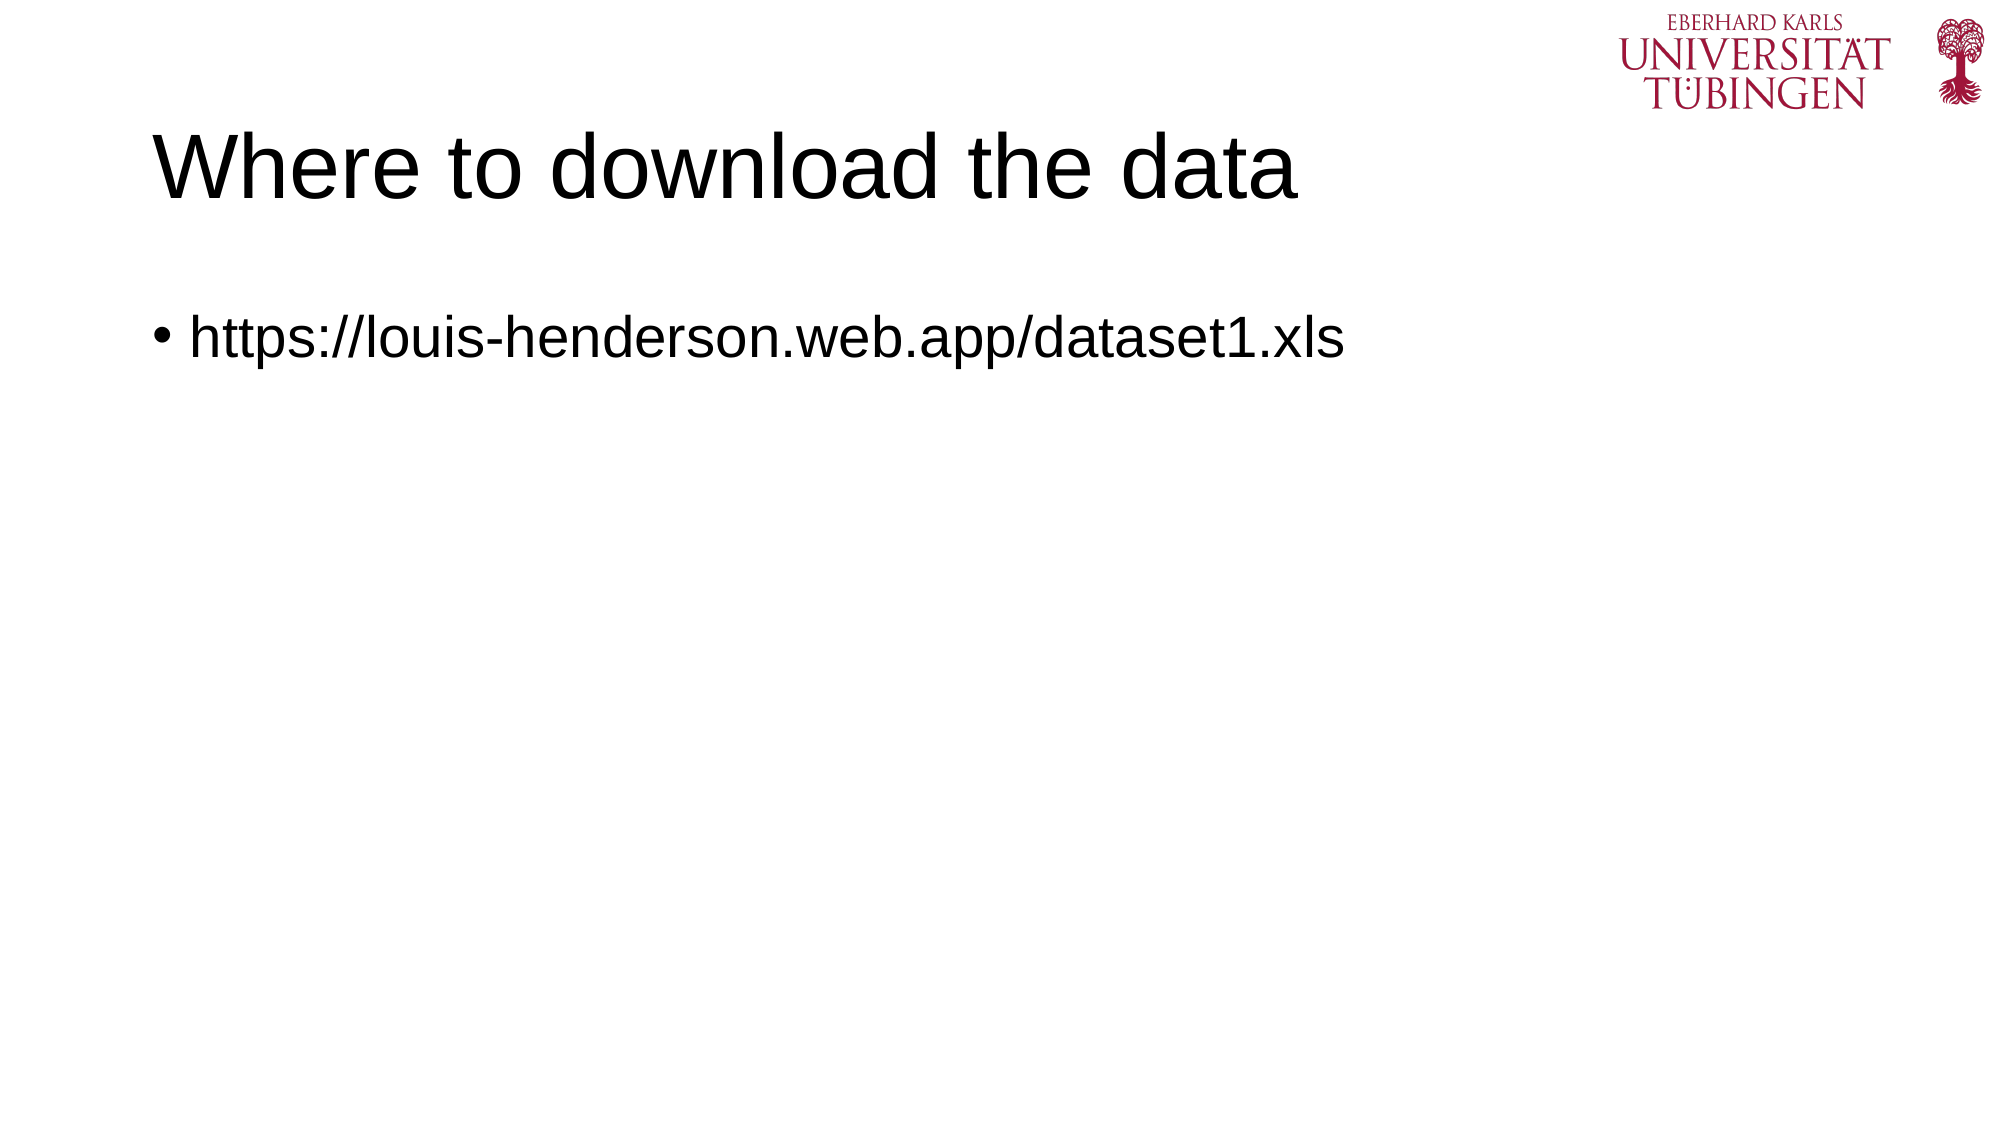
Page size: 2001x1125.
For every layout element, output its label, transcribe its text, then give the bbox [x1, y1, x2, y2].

list https://louis-henderson.web.app/dataset1.xls [137, 299, 1863, 1014]
picture [1611, 0, 1989, 121]
title Where to download the data [137, 59, 1863, 278]
